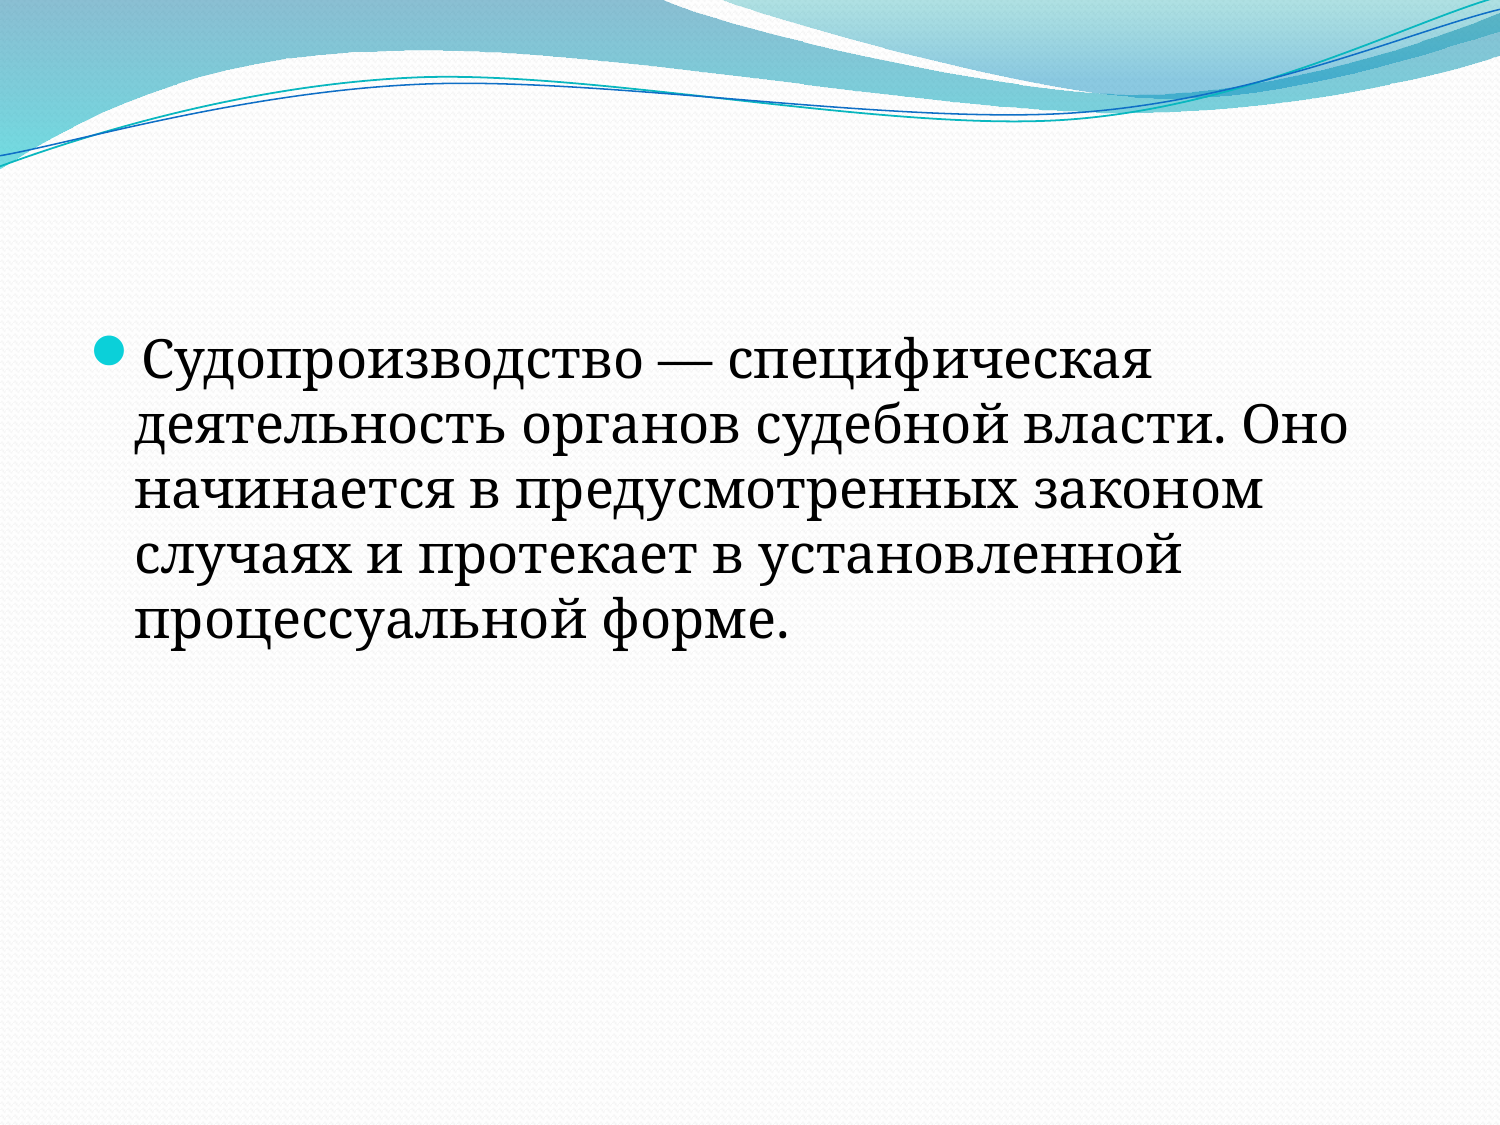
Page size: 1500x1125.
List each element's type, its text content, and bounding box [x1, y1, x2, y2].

list Судопроизводство — специфическая деятельность органов судебной власти. Оно начинается в предусмотренных законом случаях и протекает в установленной процессуальной форме. [75, 317, 1425, 1038]
